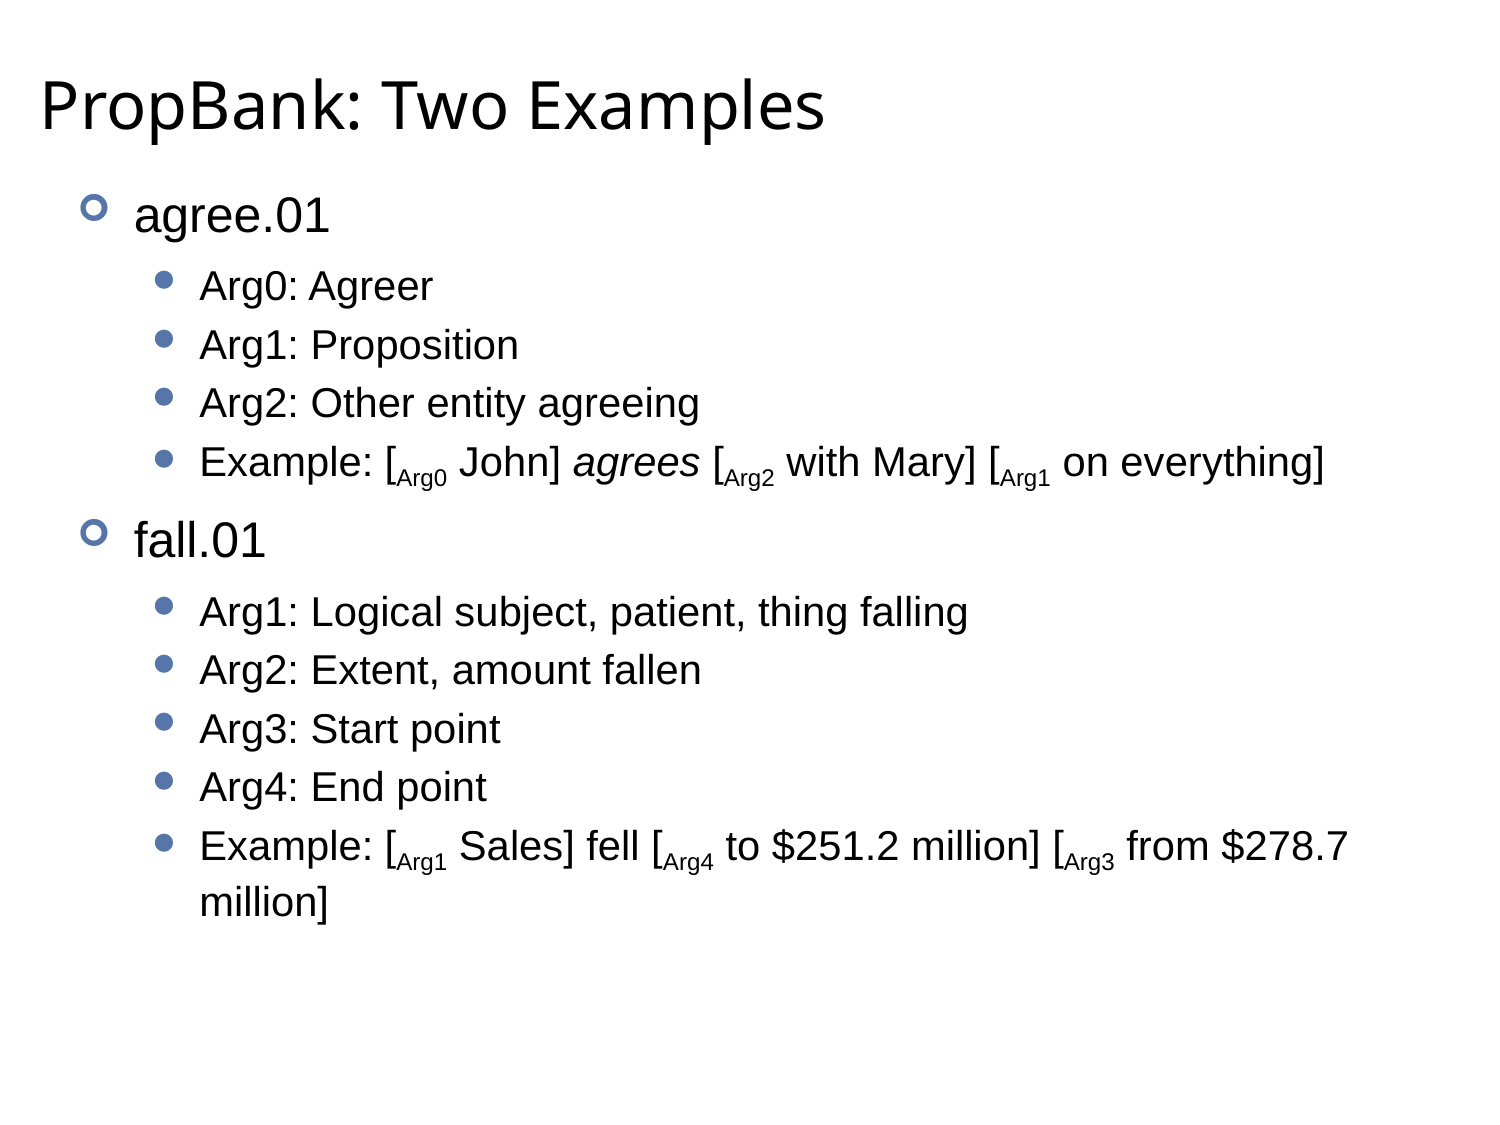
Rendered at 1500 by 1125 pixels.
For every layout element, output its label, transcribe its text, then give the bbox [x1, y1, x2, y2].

list agree.01 Arg0: Agreer Arg1: Proposition Arg2: Other entity agreeing Example: [Arg0 John] agrees [Arg2 with Mary] [Arg1 on everything] fall.01 Arg1: Logical subject, patient, thing falling Arg2: Extent, amount fallen Arg3: Start point Arg4: End point Example: [Arg1 Sales] fell [Arg4 to $251.2 million] [Arg3 from $278.7 million] [62, 174, 1451, 1013]
title PropBank: Two Examples [24, 18, 1451, 188]
